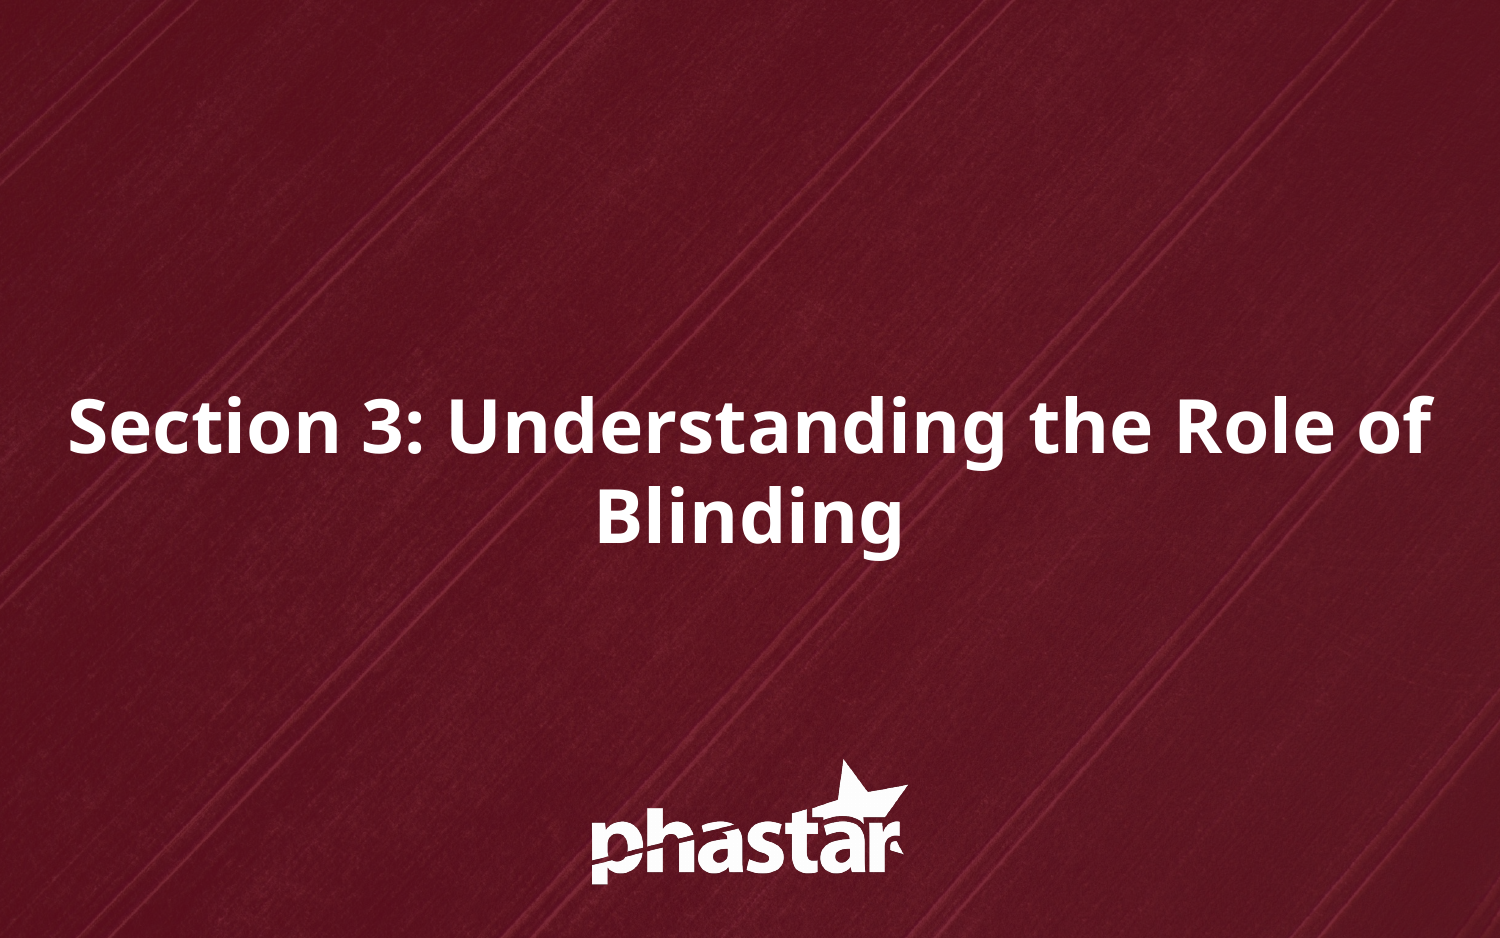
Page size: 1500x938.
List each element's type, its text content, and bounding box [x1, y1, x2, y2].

picture [585, 756, 915, 887]
title Section 3: Understanding the Role of Blinding [51, 392, 1449, 546]
